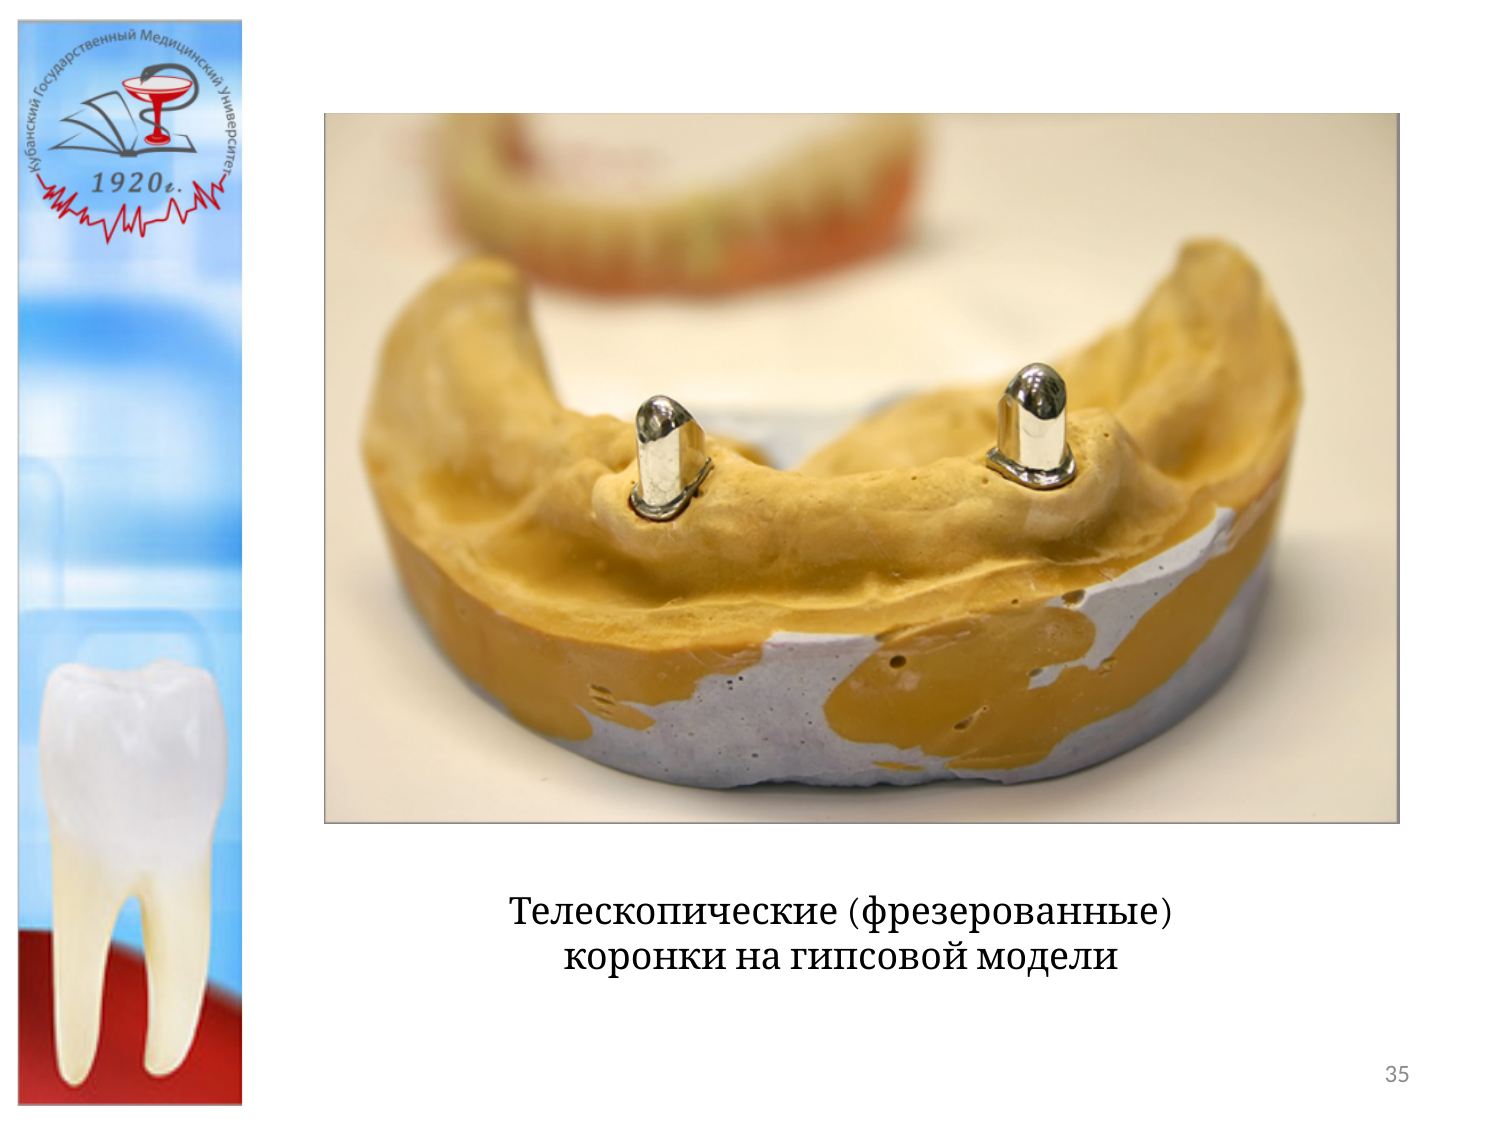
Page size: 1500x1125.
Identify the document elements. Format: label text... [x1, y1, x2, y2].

slide_number 35 [1074, 1042, 1425, 1103]
picture [324, 113, 1400, 824]
text_box Телескопические (фрезерованные) коронки на гипсовой модели [466, 880, 1217, 985]
picture [17, 18, 243, 1107]
